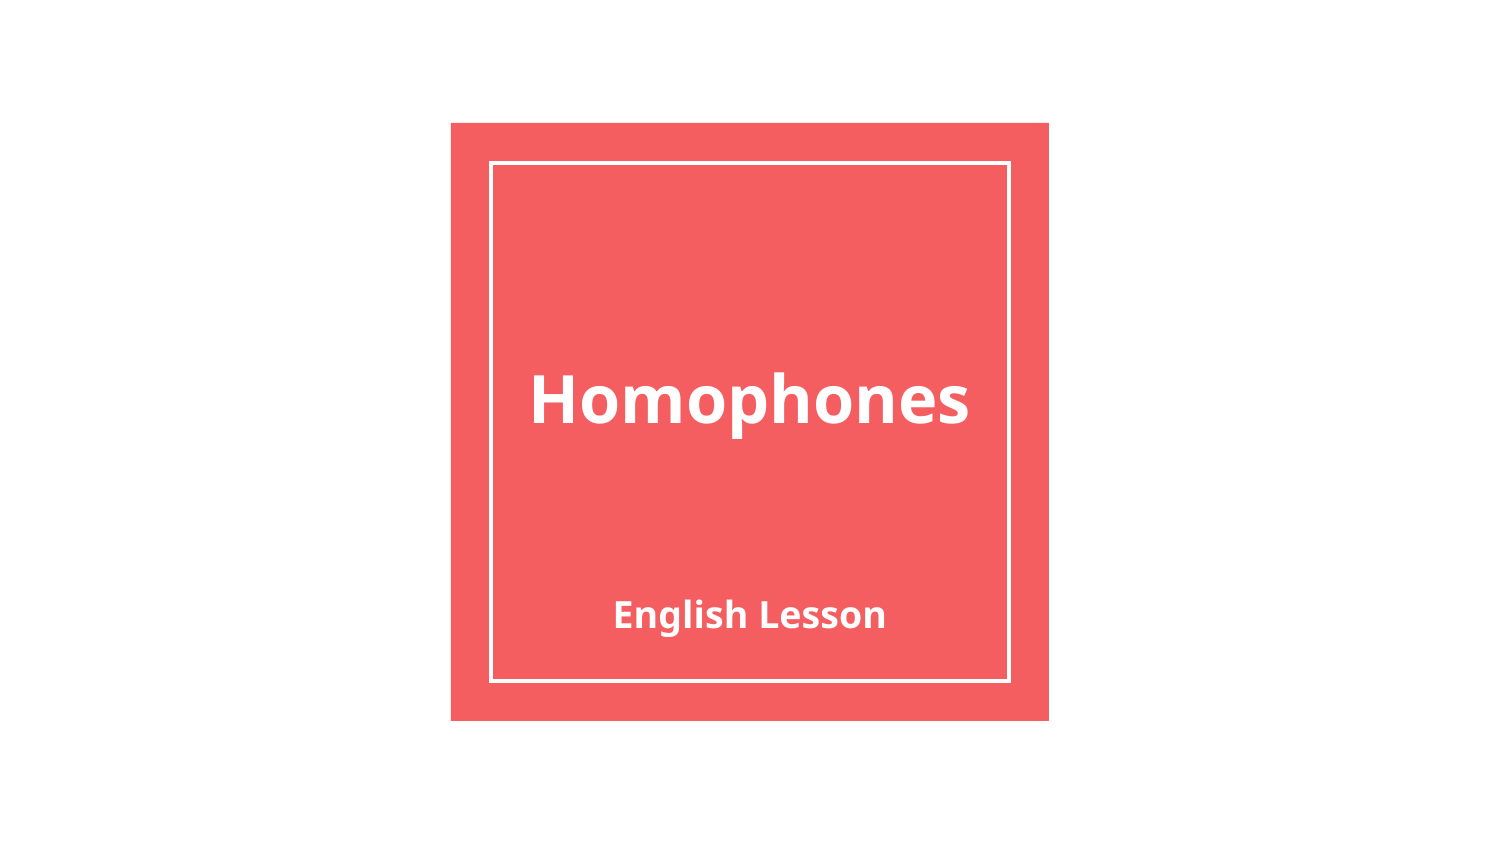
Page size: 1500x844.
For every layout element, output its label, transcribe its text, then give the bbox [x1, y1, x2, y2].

subtitle English Lesson [507, 535, 993, 651]
title Homophones [507, 266, 993, 527]
